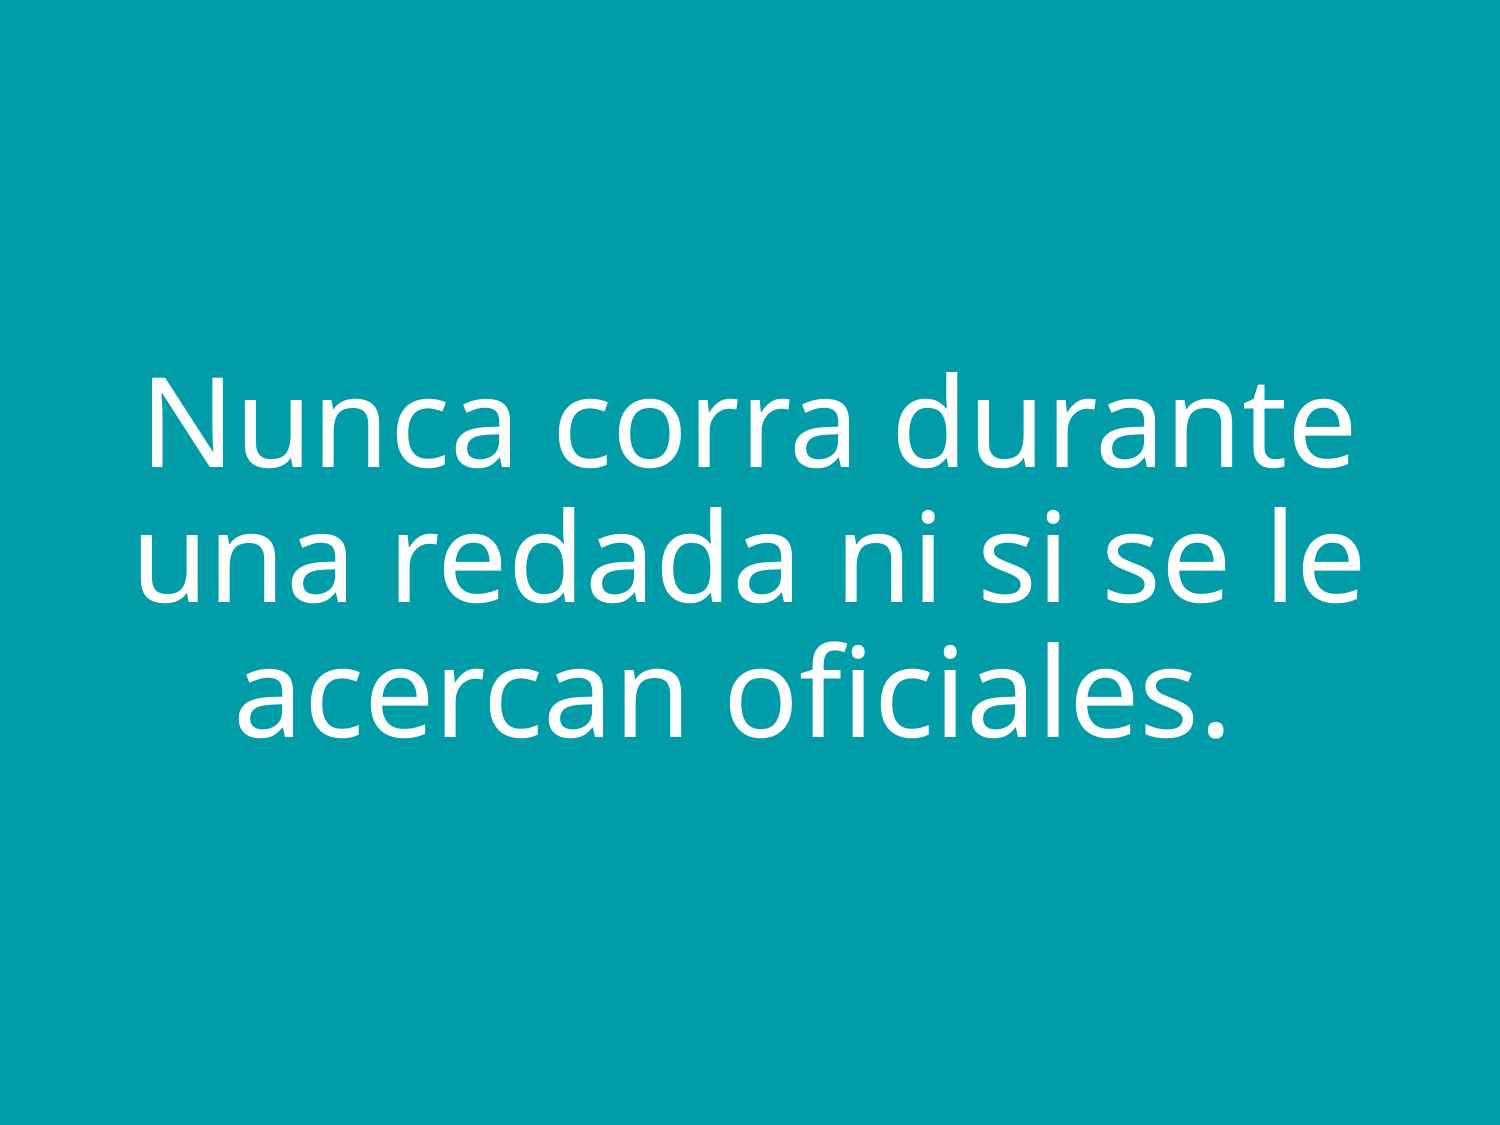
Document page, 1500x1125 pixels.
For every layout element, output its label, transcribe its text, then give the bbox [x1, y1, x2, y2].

title Nunca corra durante una redada ni si se le acercan oficiales. [103, 453, 1397, 672]
